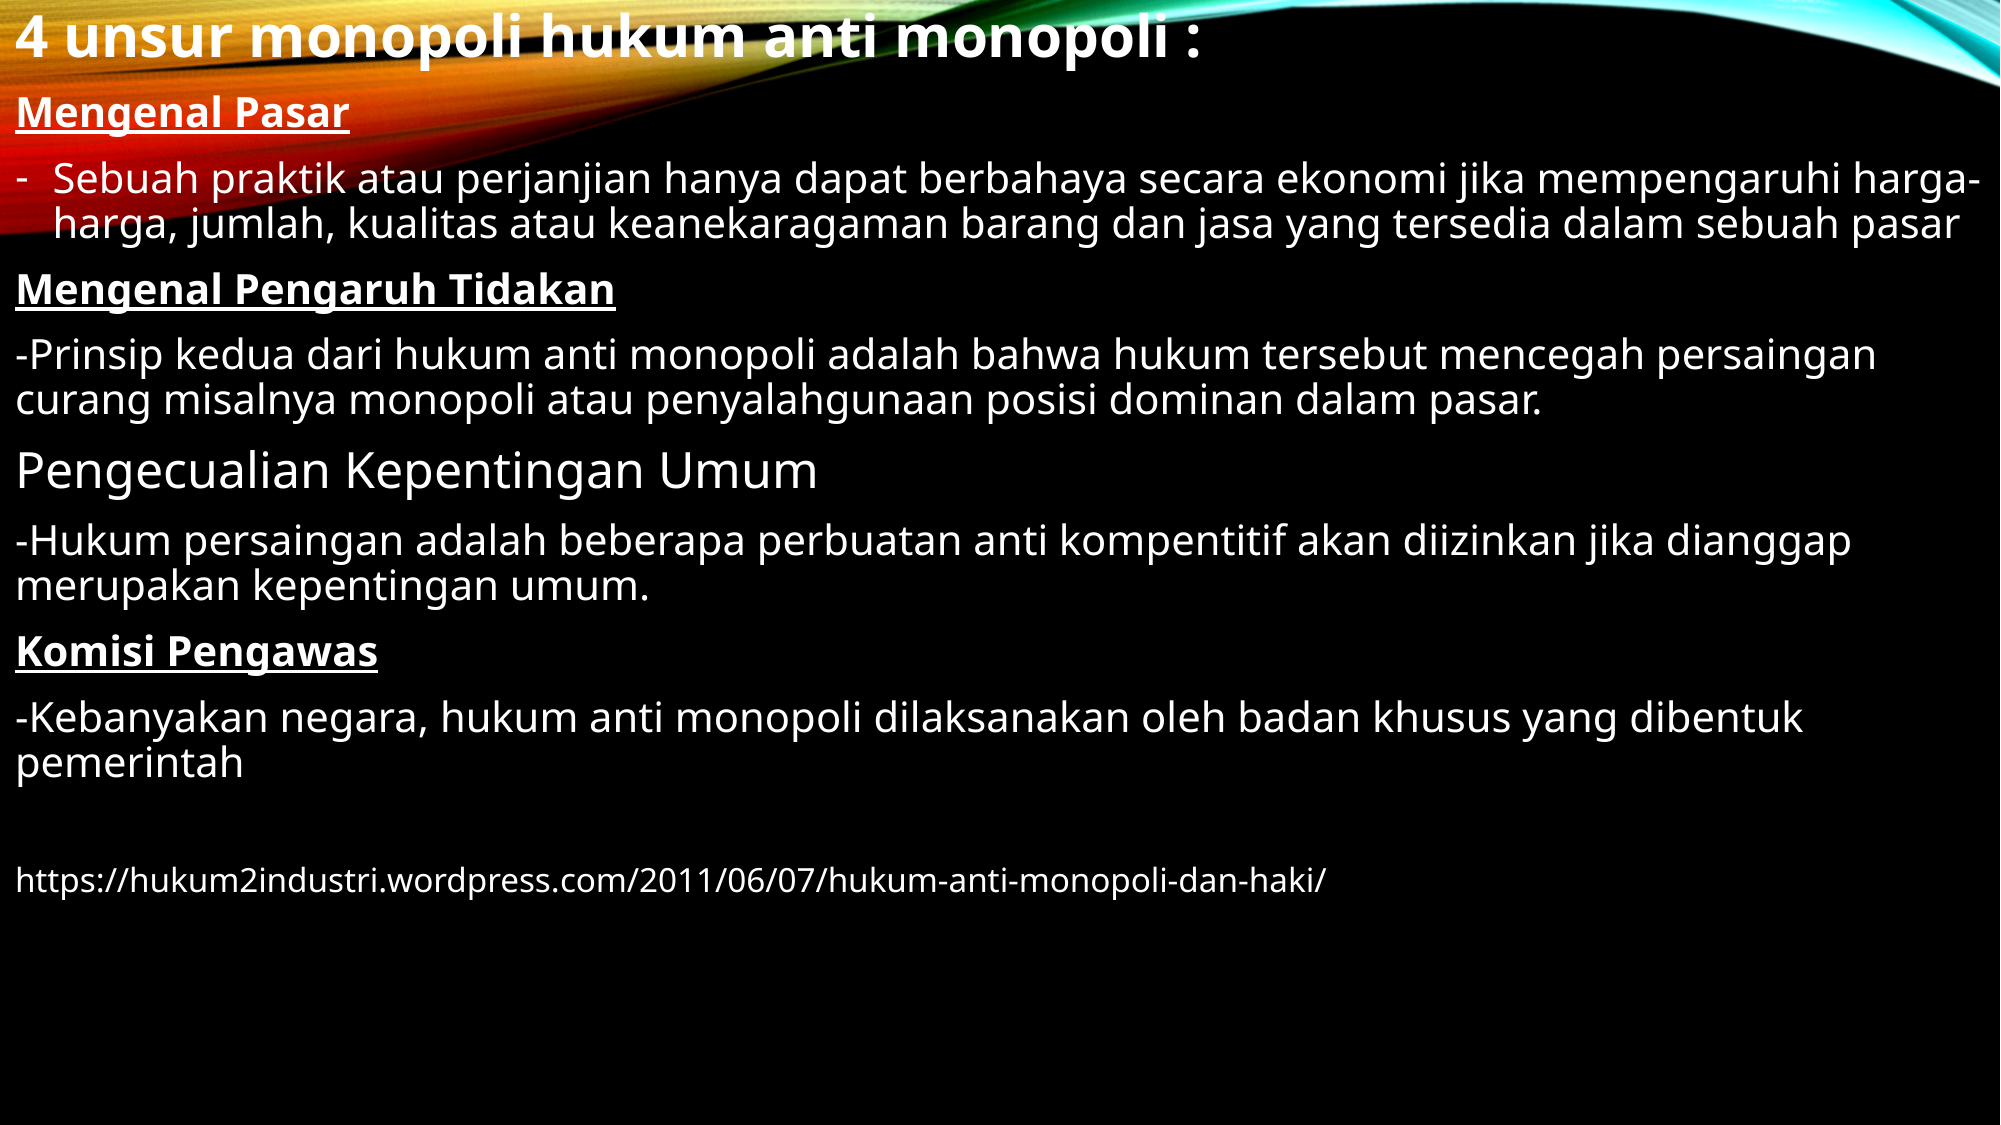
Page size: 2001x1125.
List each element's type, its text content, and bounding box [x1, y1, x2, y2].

list 4 unsur monopoli hukum anti monopoli : Mengenal Pasar Sebuah praktik atau perjanjian hanya dapat berbahaya secara ekonomi jika mempengaruhi harga-harga, jumlah, kualitas atau keanekaragaman barang dan jasa yang tersedia dalam sebuah pasar Mengenal Pengaruh Tidakan -Prinsip kedua dari hukum anti monopoli adalah bahwa hukum tersebut mencegah persaingan curang misalnya monopoli atau penyalahgunaan posisi dominan dalam pasar. Pengecualian Kepentingan Umum -Hukum persaingan adalah beberapa perbuatan anti kompentitif akan diizinkan jika dianggap merupakan kepentingan umum. Komisi Pengawas -Kebanyakan negara, hukum anti monopoli dilaksanakan oleh badan khusus yang dibentuk pemerintah https://hukum2industri.wordpress.com/2011/06/07/hukum-anti-monopoli-dan-haki/ [0, 0, 2000, 1125]
